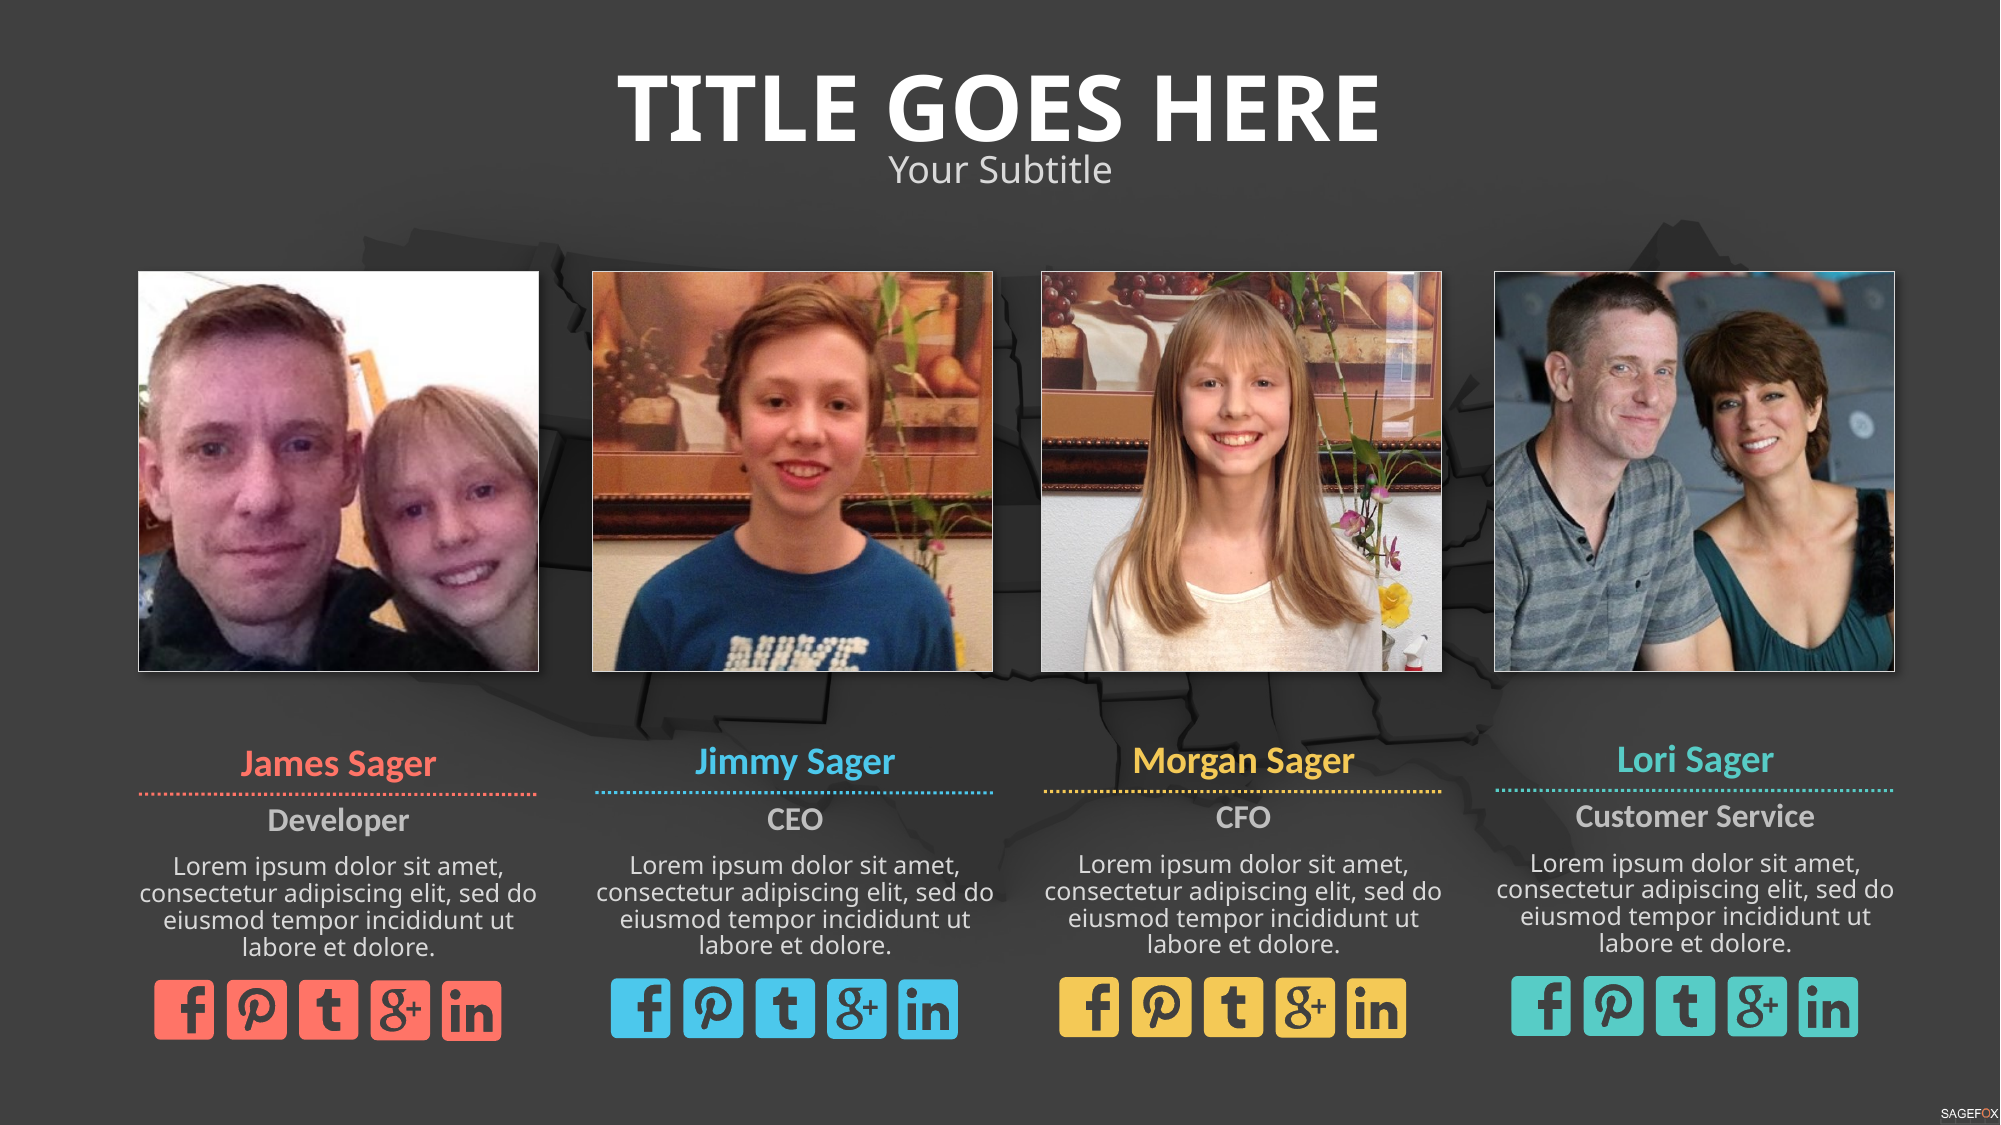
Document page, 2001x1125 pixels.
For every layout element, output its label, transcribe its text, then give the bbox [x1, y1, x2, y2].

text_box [548, 42, 1452, 199]
text_box Jimmy Sager [620, 740, 971, 784]
text_box CFO [1068, 797, 1419, 840]
text_box Lori Sager [1520, 738, 1871, 781]
text_box Lorem ipsum dolor sit amet, consectetur adipiscing elit, sed do eiusmod tempor incididunt ut labore et dolore. [595, 852, 996, 966]
text_box Lorem ipsum dolor sit amet, consectetur adipiscing elit, sed do eiusmod tempor incididunt ut labore et dolore. [1495, 850, 1896, 964]
text_box Morgan Sager [1068, 739, 1419, 782]
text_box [1059, 977, 1407, 1039]
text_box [154, 979, 502, 1041]
text_box James Sager [163, 742, 514, 785]
text_box [1040, 270, 1442, 672]
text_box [1511, 976, 1859, 1038]
text_box Developer [163, 799, 514, 842]
text_box [138, 270, 540, 672]
text_box Lorem ipsum dolor sit amet, consectetur adipiscing elit, sed do eiusmod tempor incididunt ut labore et dolore. [138, 854, 539, 968]
text_box Lorem ipsum dolor sit amet, consectetur adipiscing elit, sed do eiusmod tempor incididunt ut labore et dolore. [1043, 851, 1444, 965]
text_box [1494, 271, 1896, 673]
text_box CEO [620, 798, 971, 841]
picture [0, 0, 2001, 1125]
text_box Customer Service [1520, 796, 1871, 839]
text_box [591, 270, 993, 672]
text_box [610, 978, 958, 1040]
